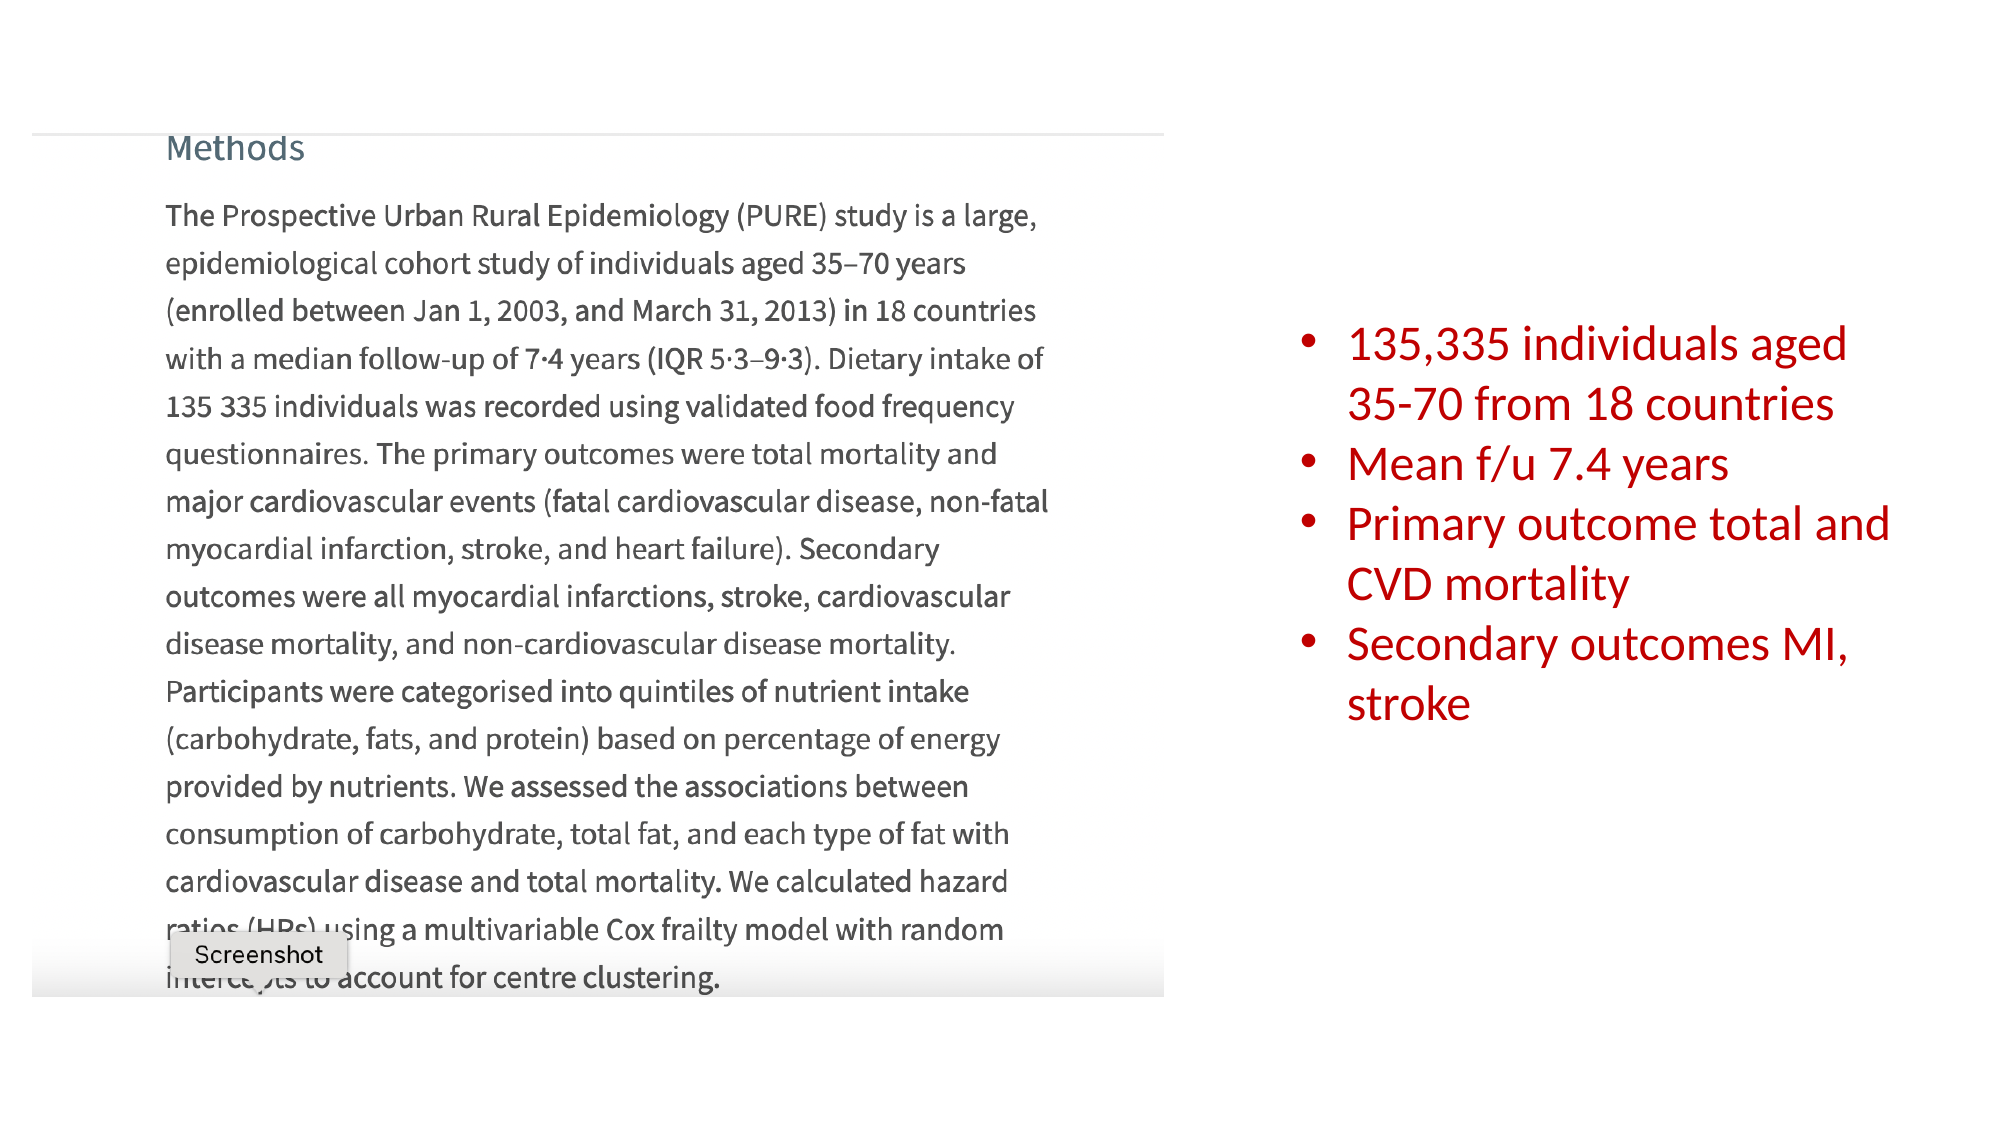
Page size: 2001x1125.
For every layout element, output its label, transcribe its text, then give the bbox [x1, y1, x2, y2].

picture [32, 128, 1164, 997]
text_box 135,335 individuals aged 35-70 from 18 countries Mean f/u 7.4 years Primary outcome total and CVD mortality Secondary outcomes MI, stroke [1285, 302, 1939, 738]
